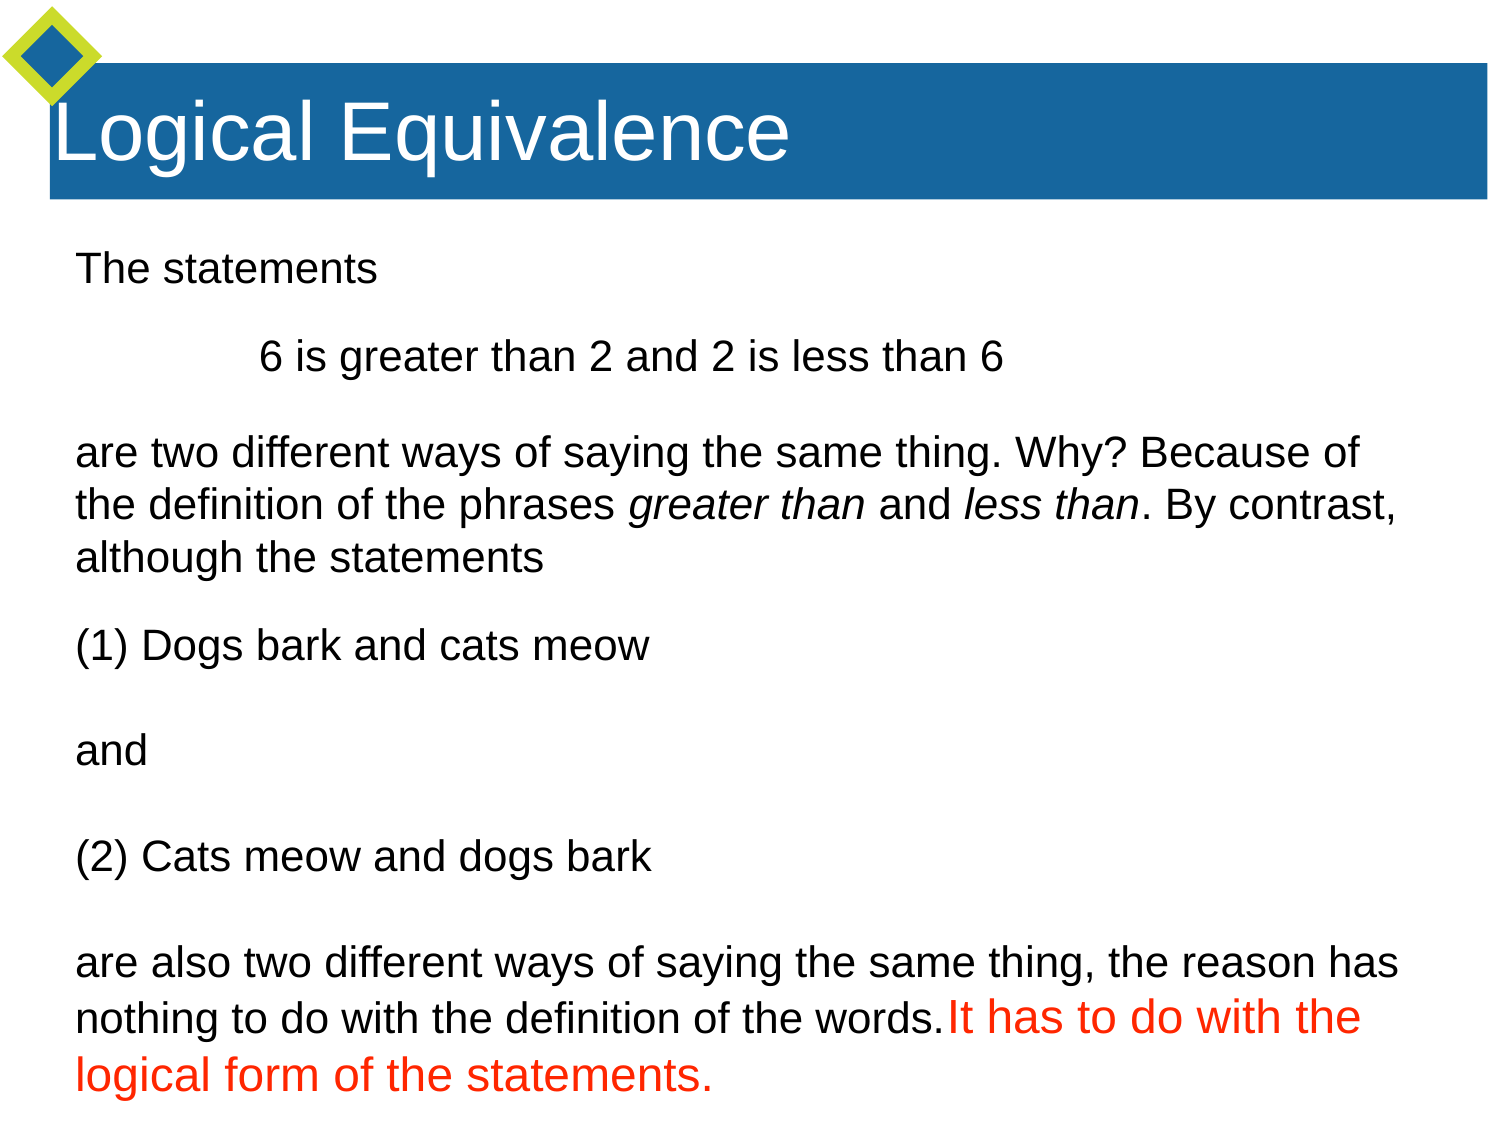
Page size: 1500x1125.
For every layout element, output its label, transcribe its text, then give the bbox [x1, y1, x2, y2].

list The statements 6 is greater than 2 and 2 is less than 6 are two different ways of saying the same thing. Why? Because of the definition of the phrases greater than and less than. By contrast, although the statements (1) Dogs bark and cats meow and (2) Cats meow and dogs bark are also two different ways of saying the same thing, the reason has nothing to do with the definition of the words.It has to do with the logical form of the statements. [75, 239, 1425, 1103]
title Logical Equivalence [52, 33, 1403, 221]
